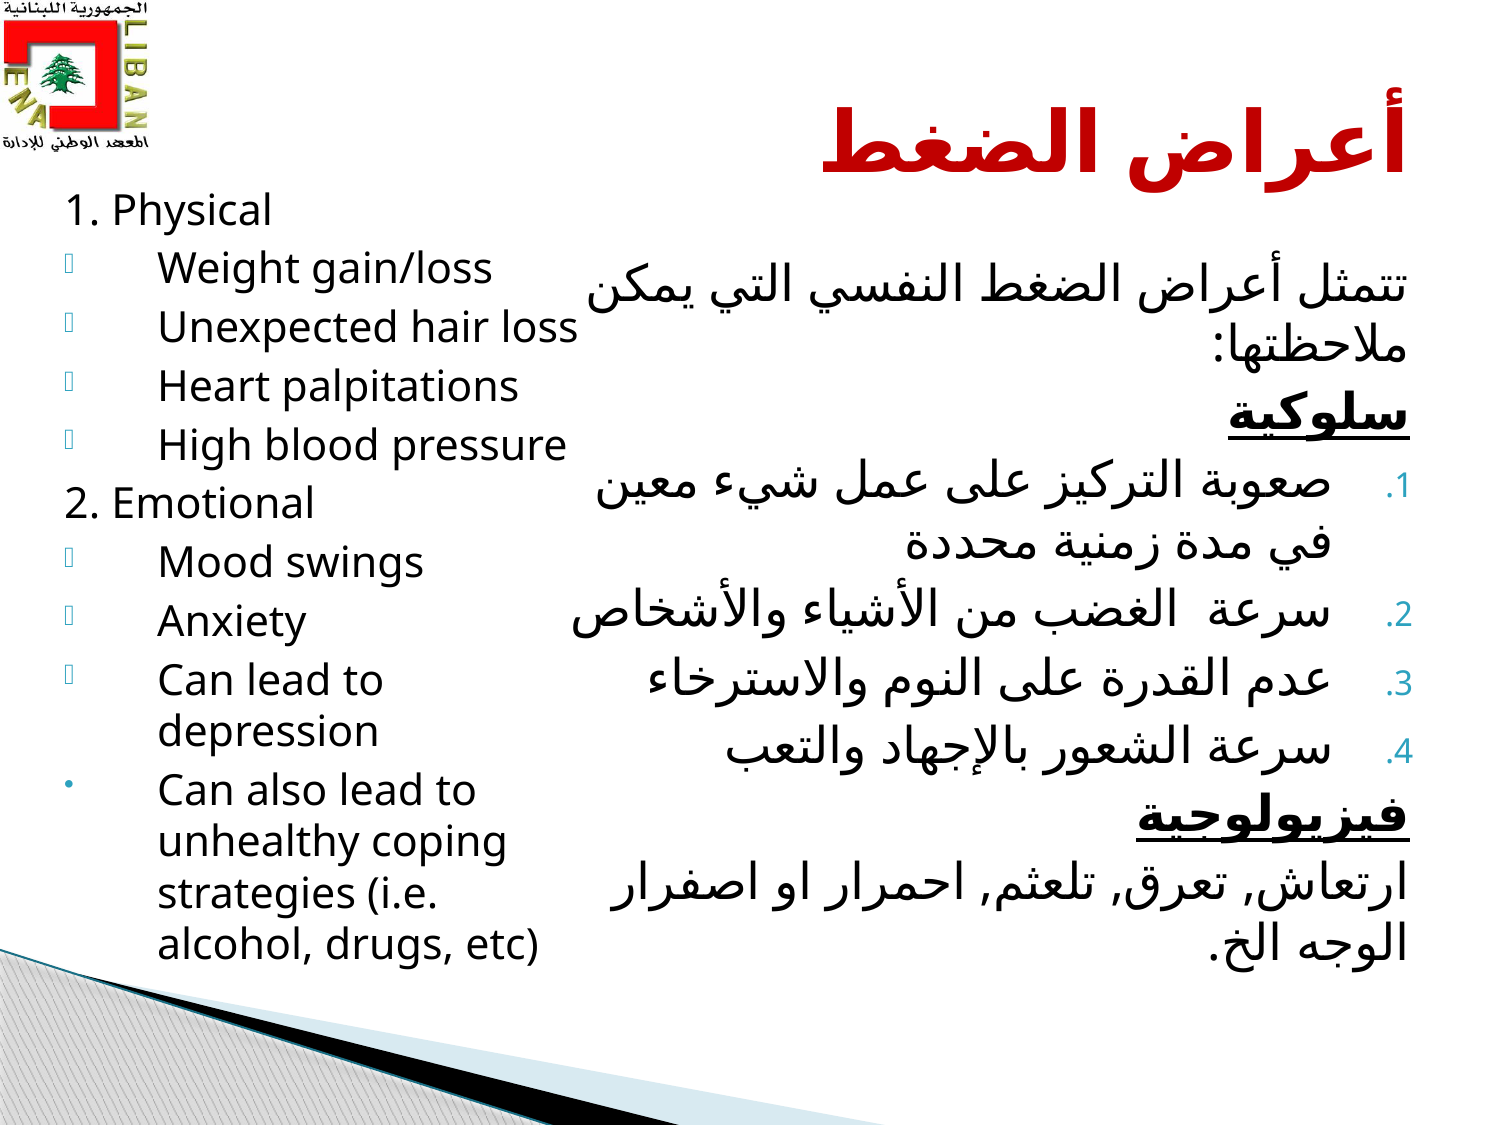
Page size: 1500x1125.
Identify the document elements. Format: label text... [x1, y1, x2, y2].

list تتمثل أعراض الضغط النفسي التي يمكن ملاحظتها: سلوكية صعوبة التركيز على عمل شيء معين في مدة زمنية محددة سرعة الغضب من الأشياء والأشخاص عدم القدرة على النوم والاسترخاء سرعة الشعور بالإجهاد والتعب فيزيولوجية ارتعاش, تعرق, تلعثم, احمرار او اصفرار الوجه الخ. [600, 243, 1425, 986]
title أعراض الضغط [75, 45, 1425, 233]
picture [0, 0, 151, 152]
text_box 1. Physical Weight gain/loss Unexpected hair loss Heart palpitations High blood pressure 2. Emotional Mood swings Anxiety Can lead to depression Can also lead to unhealthy coping strategies (i.e. alcohol, drugs, etc) [49, 174, 600, 1001]
